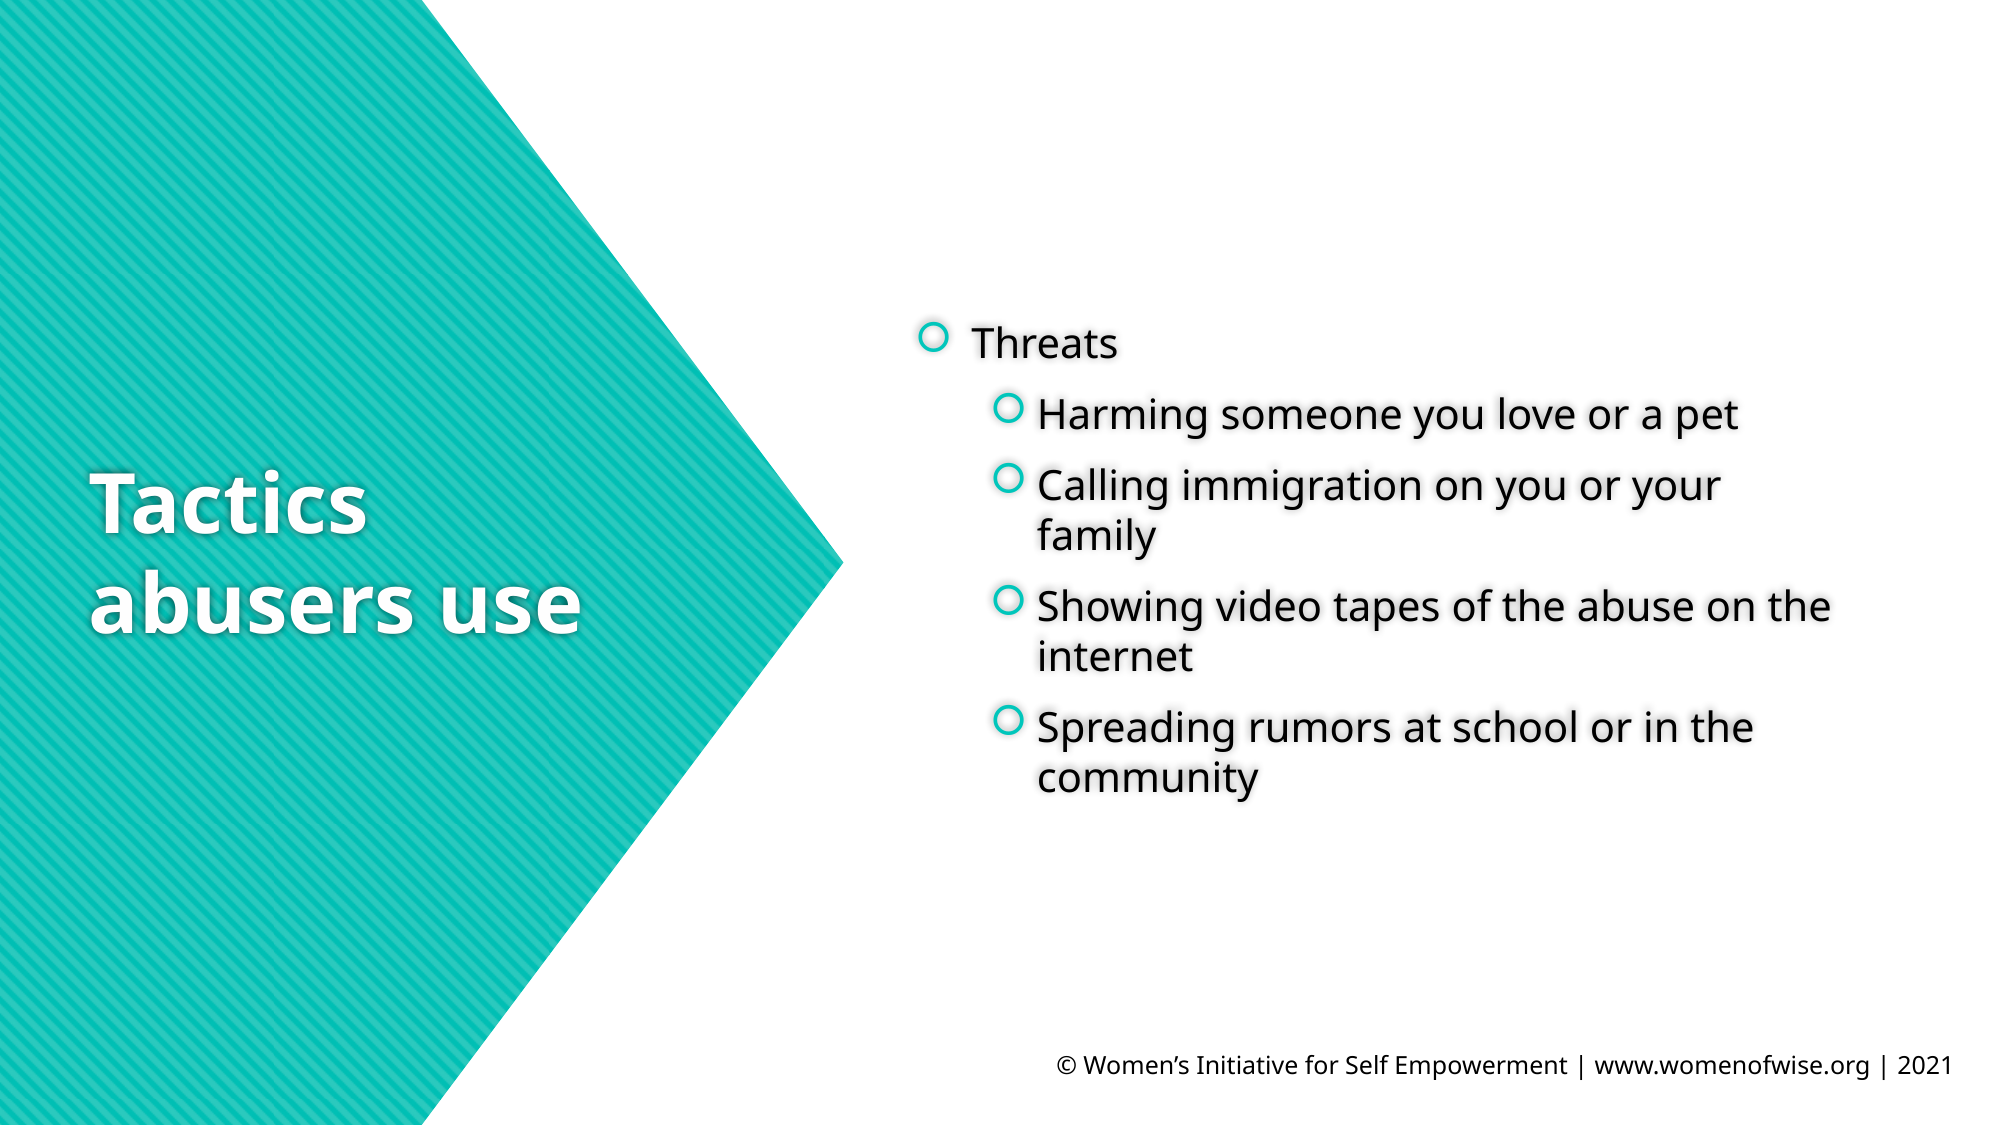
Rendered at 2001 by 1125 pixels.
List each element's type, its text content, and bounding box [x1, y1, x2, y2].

list Threats Harming someone you love or a pet Calling immigration on you or your family Showing video tapes of the abuse on the internet Spreading rumors at school or in the community [900, 263, 1861, 856]
title Tactics abusers use [74, 262, 676, 838]
